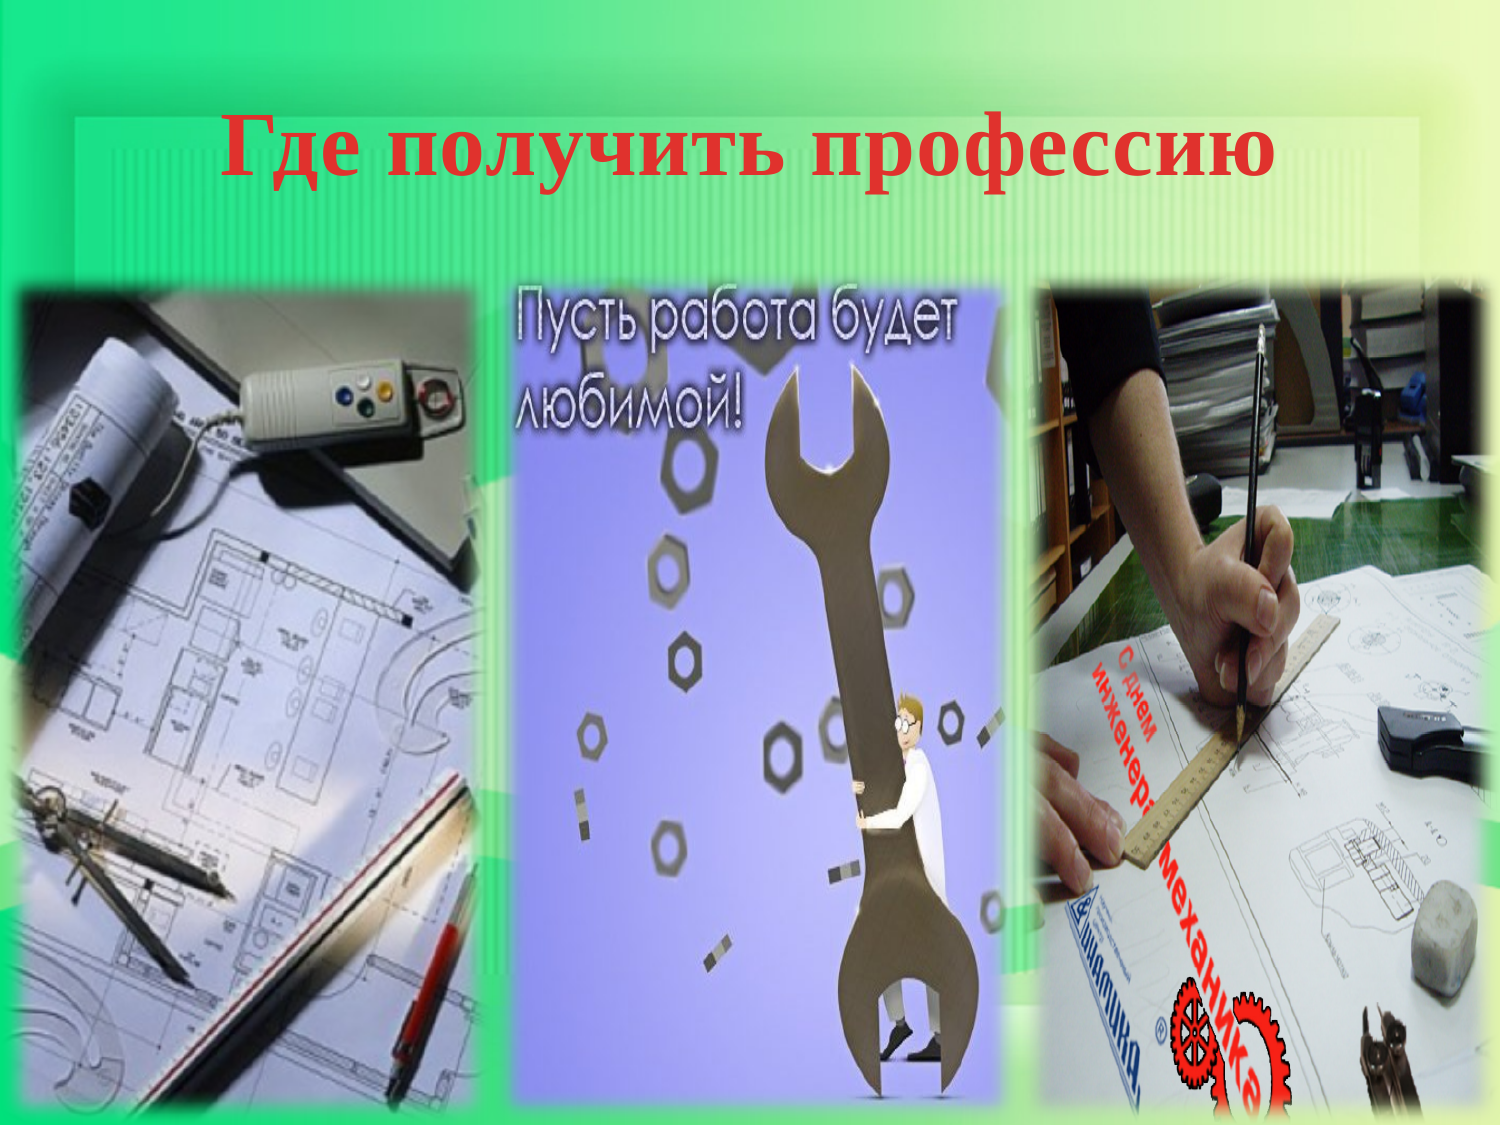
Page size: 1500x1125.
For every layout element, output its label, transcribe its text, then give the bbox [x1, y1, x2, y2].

picture [0, 0, 1500, 1125]
title Где получить профессию [75, 45, 1425, 233]
